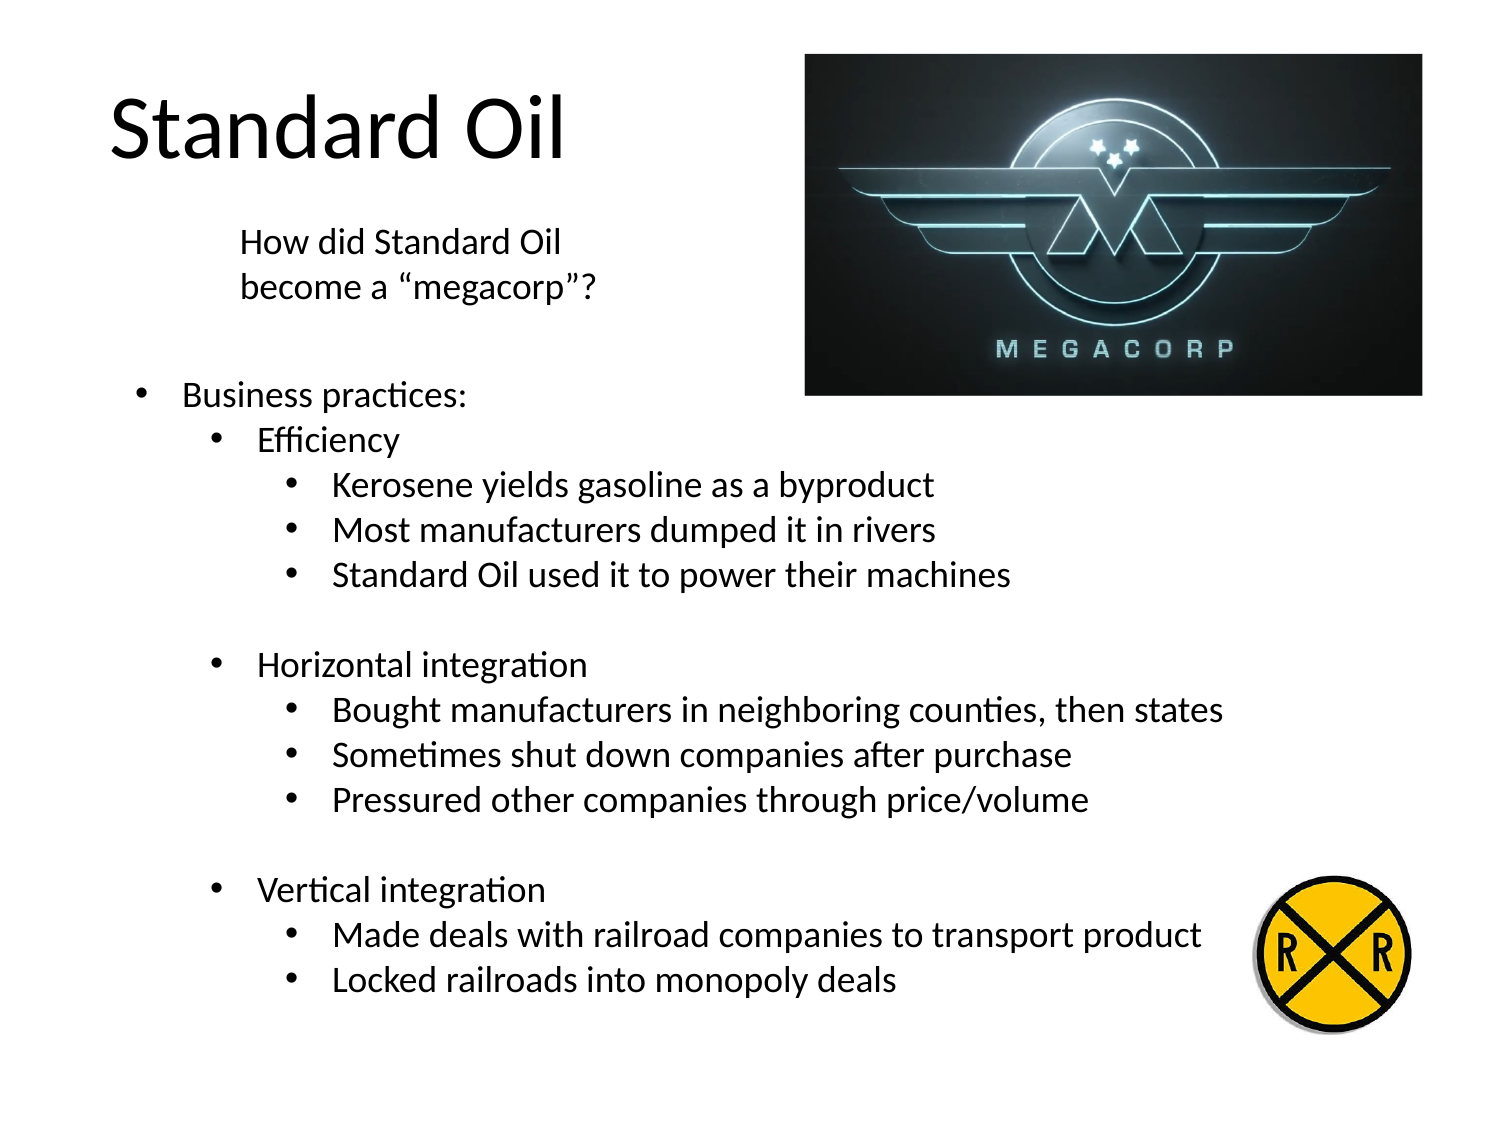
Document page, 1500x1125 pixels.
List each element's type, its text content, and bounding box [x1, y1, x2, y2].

text_box How did Standard Oil become a “megacorp”? [225, 210, 638, 360]
text_box Business practices: Efficiency Kerosene yields gasoline as a byproduct Most manufacturers dumped it in rivers Standard Oil used it to power their machines Horizontal integration Bought manufacturers in neighboring counties, then states Sometimes shut down companies after purchase Pressured other companies through price/volume Vertical integration Made deals with railroad companies to transport product Locked railroads into monopoly deals [120, 362, 1271, 1008]
picture [1249, 874, 1414, 1035]
text_box Standard Oil [94, 59, 584, 185]
picture [799, 47, 1426, 400]
